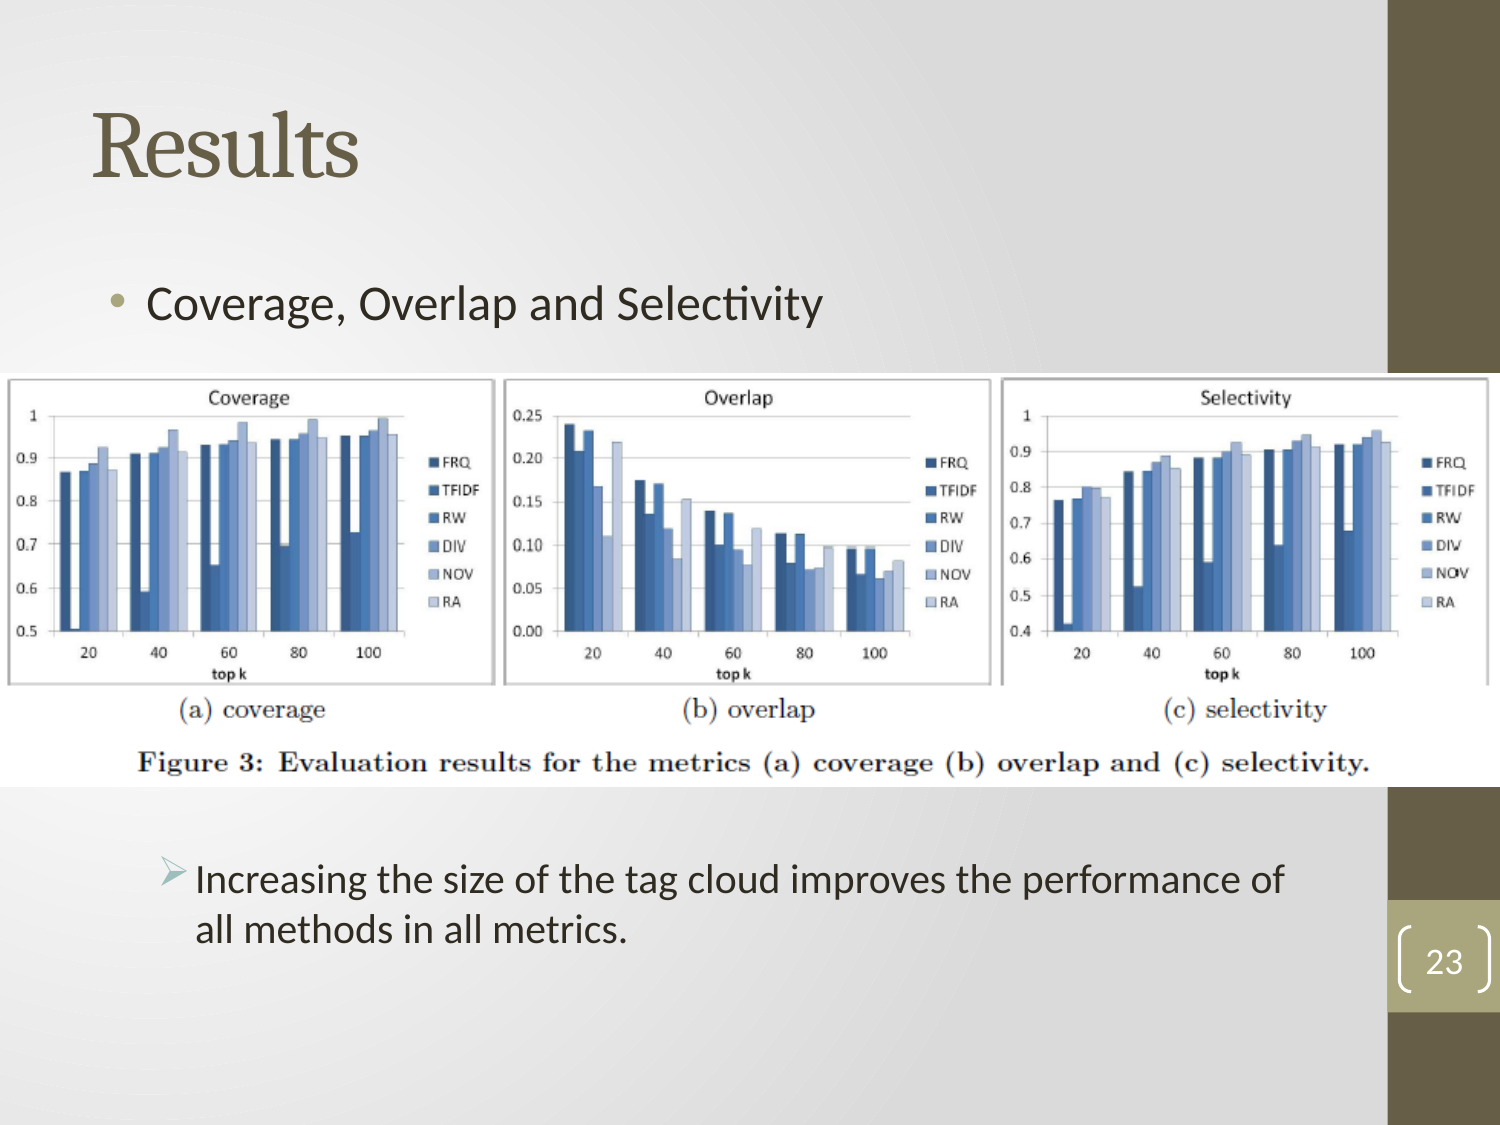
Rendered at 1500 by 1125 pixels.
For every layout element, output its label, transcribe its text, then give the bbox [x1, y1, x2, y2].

title Results [75, 45, 1325, 233]
picture [0, 372, 1500, 788]
slide_number 23 [1397, 925, 1492, 994]
list Coverage, Overlap and Selectivity Increasing the size of the tag cloud improves the performance of all methods in all metrics. [75, 262, 1325, 366]
list Coverage, Overlap and Selectivity Increasing the size of the tag cloud improves the performance of all methods in all metrics. [75, 795, 1325, 1050]
